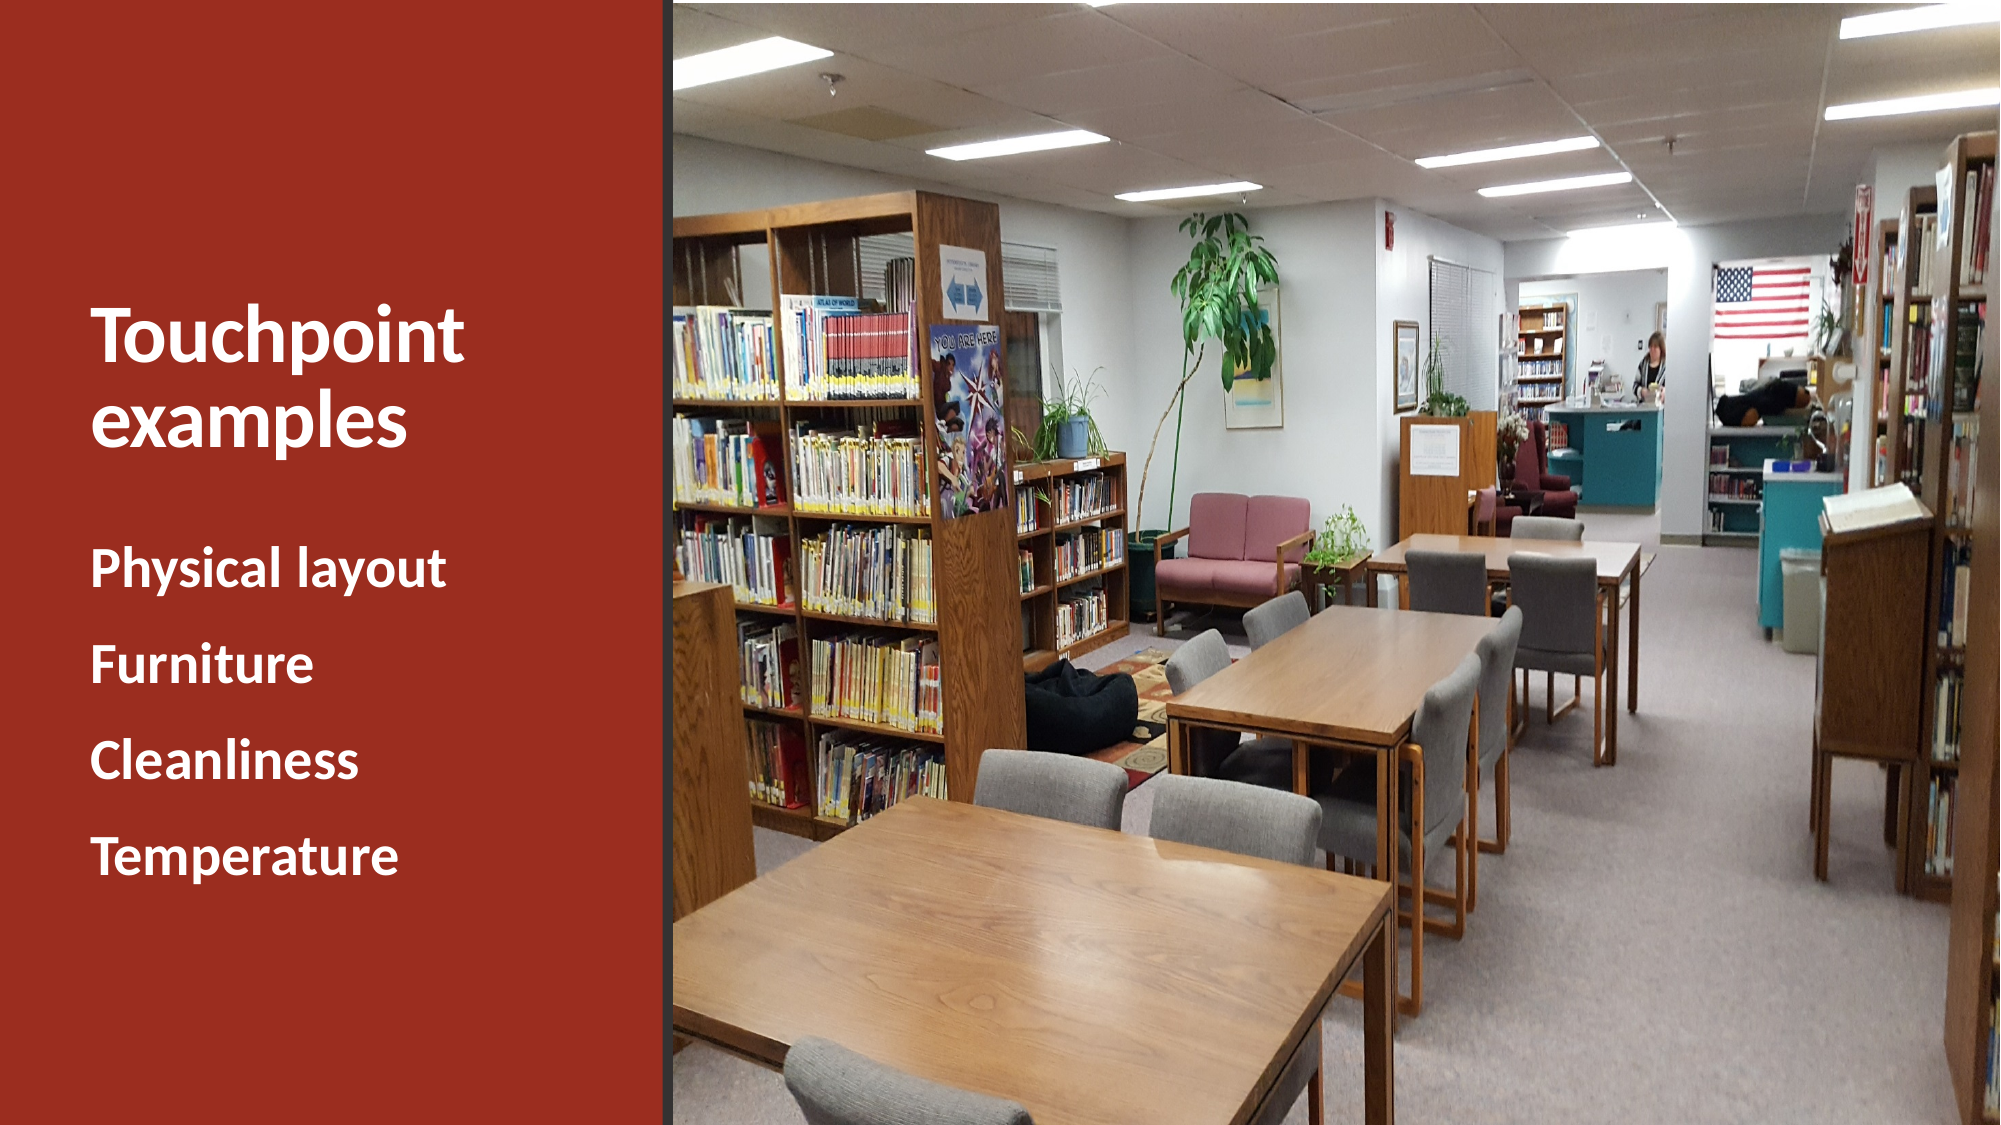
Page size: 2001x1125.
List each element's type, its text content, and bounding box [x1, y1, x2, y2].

picture [673, 3, 2000, 1125]
title Touchpoint examples [75, 97, 600, 473]
list Physical layout Furniture Cleanliness Temperature [75, 525, 600, 1035]
